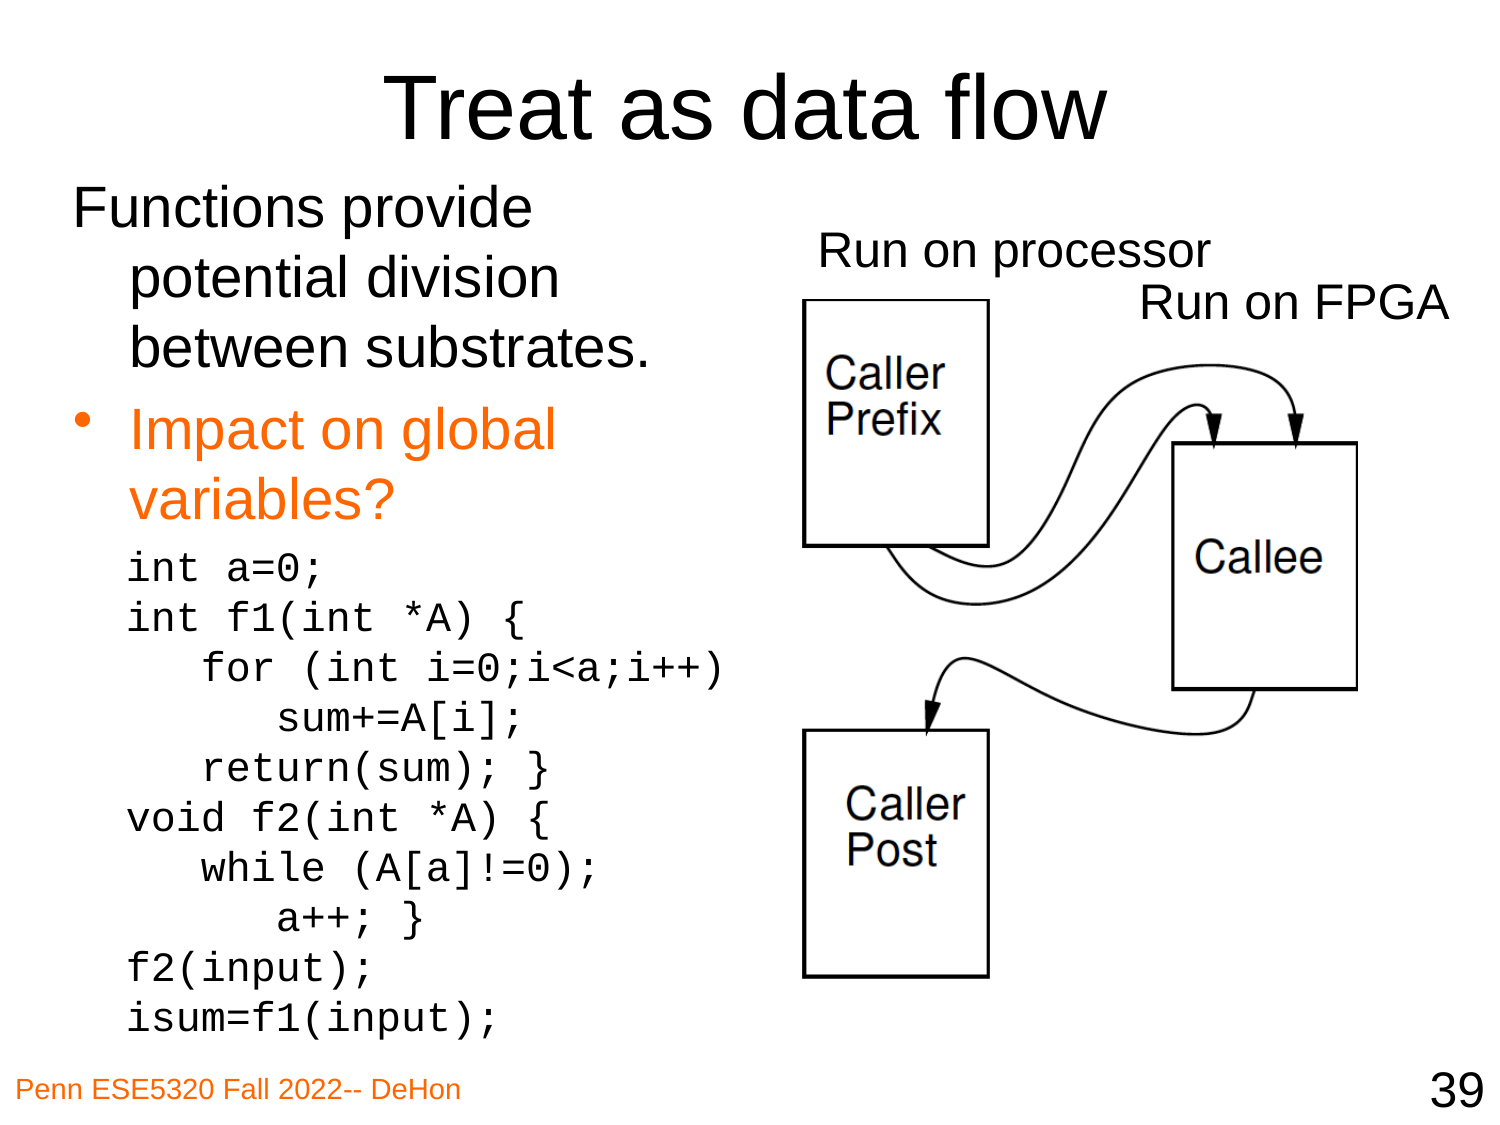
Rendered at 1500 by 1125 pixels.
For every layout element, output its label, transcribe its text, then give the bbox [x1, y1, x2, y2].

text_box Run on FPGA [1124, 262, 1465, 337]
list Functions provide potential division between substrates. Impact on global variables? [57, 161, 746, 575]
text_box Run on processor [802, 209, 1227, 285]
text_box int a=0; int f1(int *A) { for (int i=0;i<a;i++) sum+=A[i]; return(sum); } void f2(int *A) { while (A[a]!=0); a++; } f2(input); isum=f1(input); [111, 532, 741, 1048]
title Treat as data flow [107, 9, 1384, 198]
picture [799, 299, 1358, 982]
slide_number Penn ESE5320 Fall 2022-- DeHon [0, 1062, 576, 1125]
slide_number 39 [1187, 1049, 1500, 1125]
